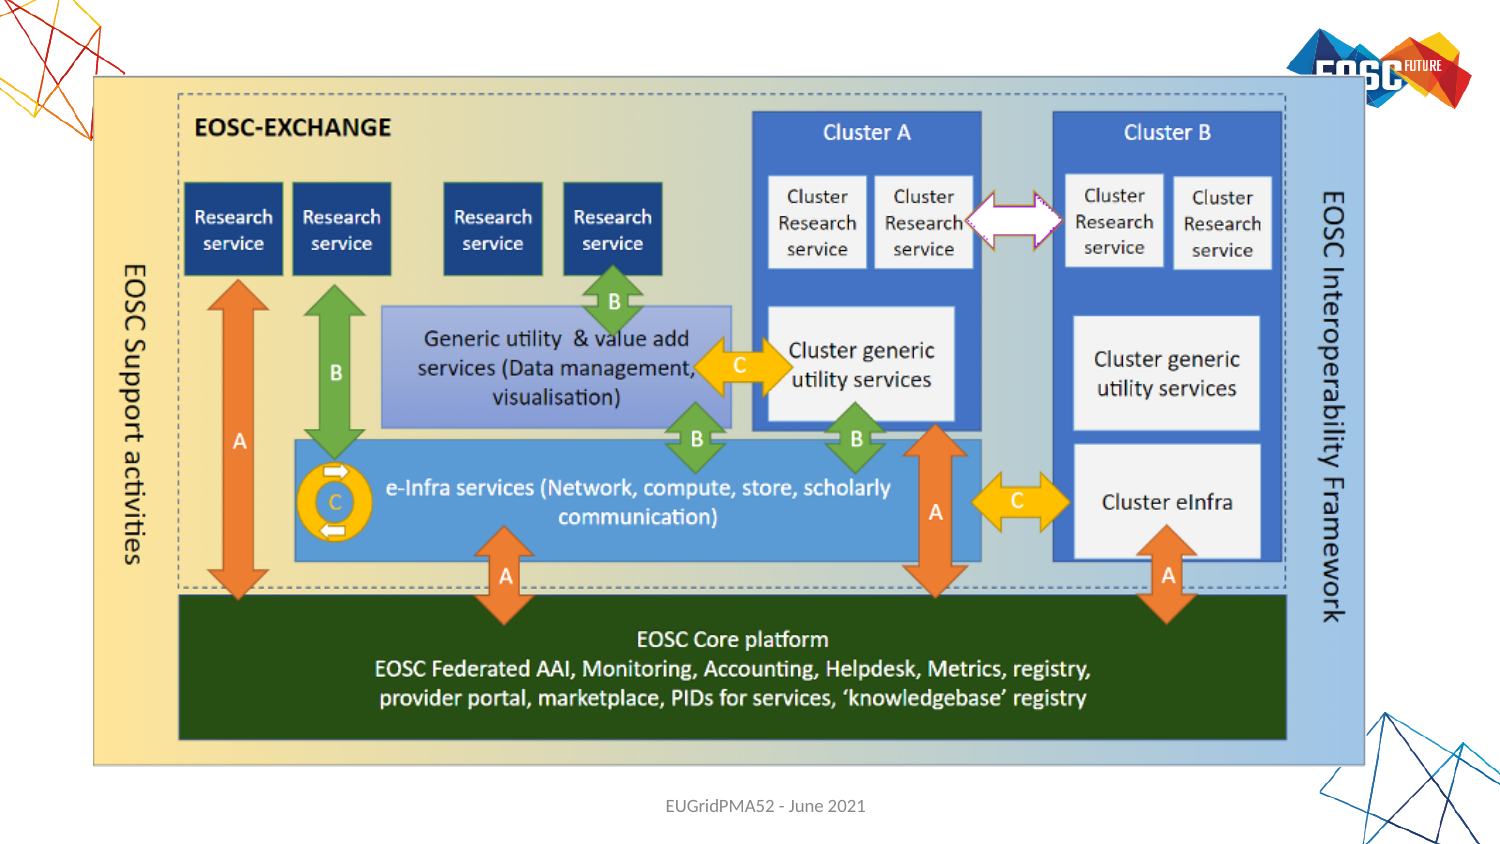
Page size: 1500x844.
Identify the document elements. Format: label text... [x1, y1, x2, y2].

footer EUGridPMA52 - June 2021 [512, 782, 1019, 827]
picture [0, 0, 1500, 844]
